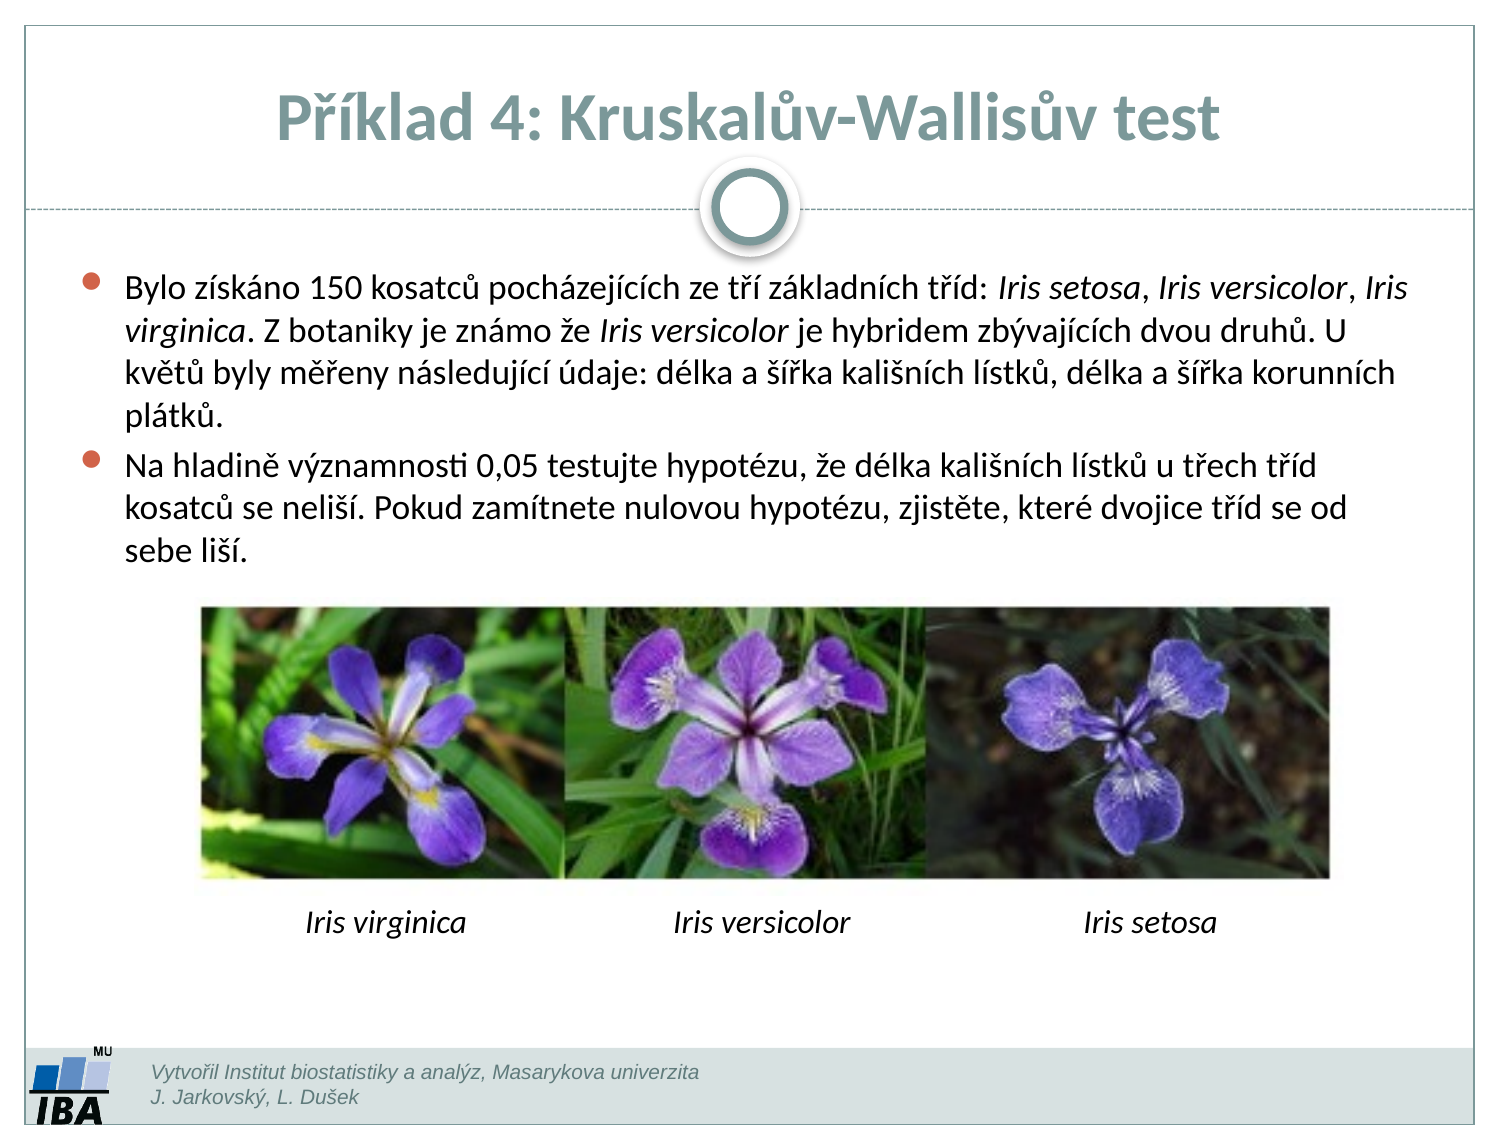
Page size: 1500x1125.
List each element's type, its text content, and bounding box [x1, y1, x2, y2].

picture [194, 597, 1344, 897]
text_box Bylo získáno 150 kosatců pocházejících ze tří základních tříd: Iris setosa, Iris versicolor, Iris virginica. Z botaniky je známo že Iris versicolor je hybridem zbývajících dvou druhů. U květů byly měřeny následující údaje: délka a šířka kališních lístků, délka a šířka korunních plátků. Na hladině významnosti 0,05 testujte hypotézu, že délka kališních lístků u třech tříd kosatců se neliší. Pokud zamítnete nulovou hypotézu, zjistěte, které dvojice tříd se od sebe liší. [64, 256, 1424, 1012]
title Příklad 4: Kruskalův-Wallisův test [49, 37, 1450, 163]
picture [29, 1046, 112, 1125]
footer Vytvořil Institut biostatistiky a analýz, Masarykova univerzita J. Jarkovský, L. Dušek [135, 1051, 724, 1112]
